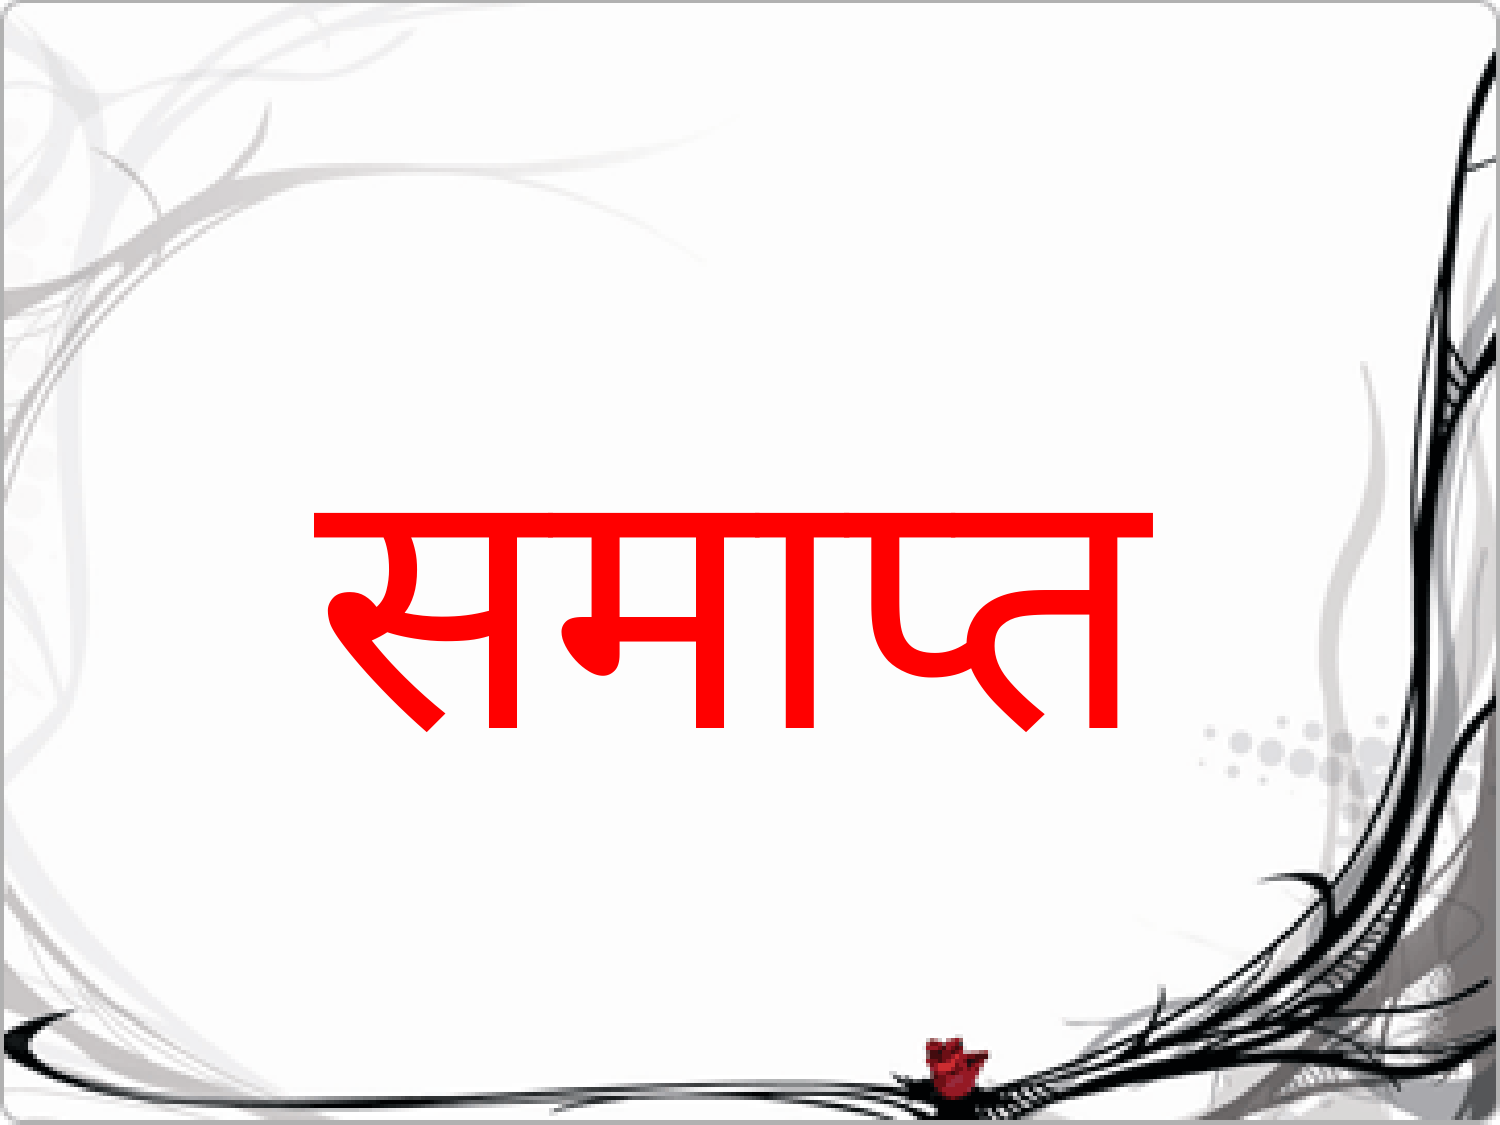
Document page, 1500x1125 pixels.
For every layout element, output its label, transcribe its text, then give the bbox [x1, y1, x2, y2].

text_box समाप्त [225, 375, 1238, 805]
picture [0, 0, 1500, 1125]
